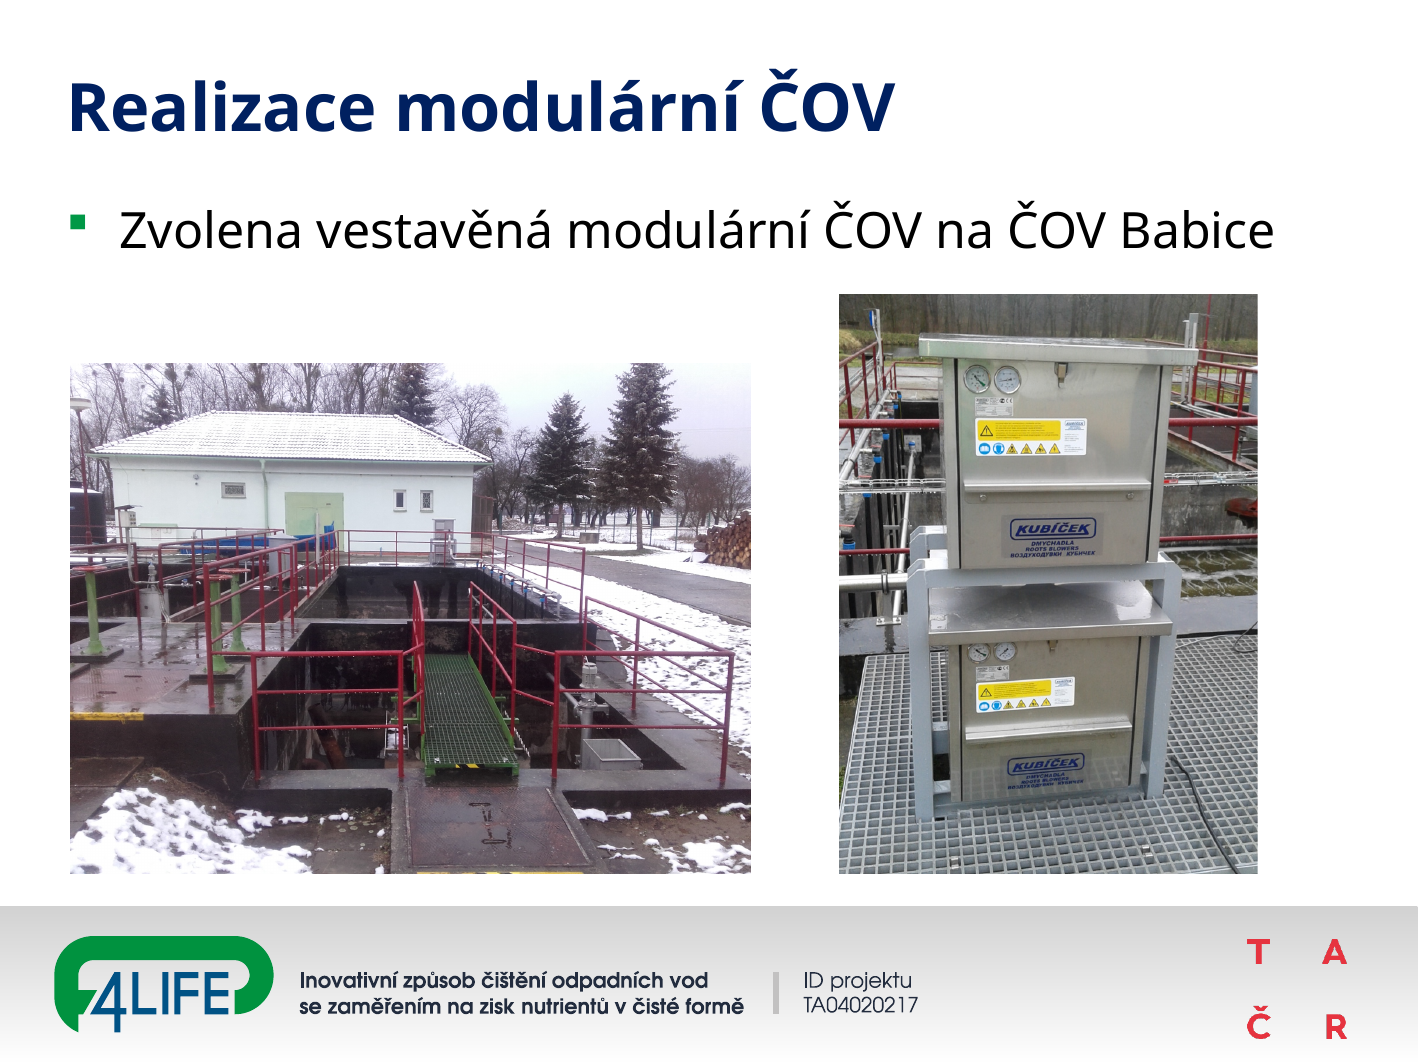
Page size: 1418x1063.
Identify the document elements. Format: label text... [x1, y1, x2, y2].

picture [838, 294, 1258, 874]
title Realizace modulární ČOV [52, 15, 1347, 191]
picture [1247, 939, 1347, 1039]
picture [70, 363, 751, 874]
list Zvolena vestavěná modulární ČOV na ČOV Babice [52, 191, 1347, 825]
